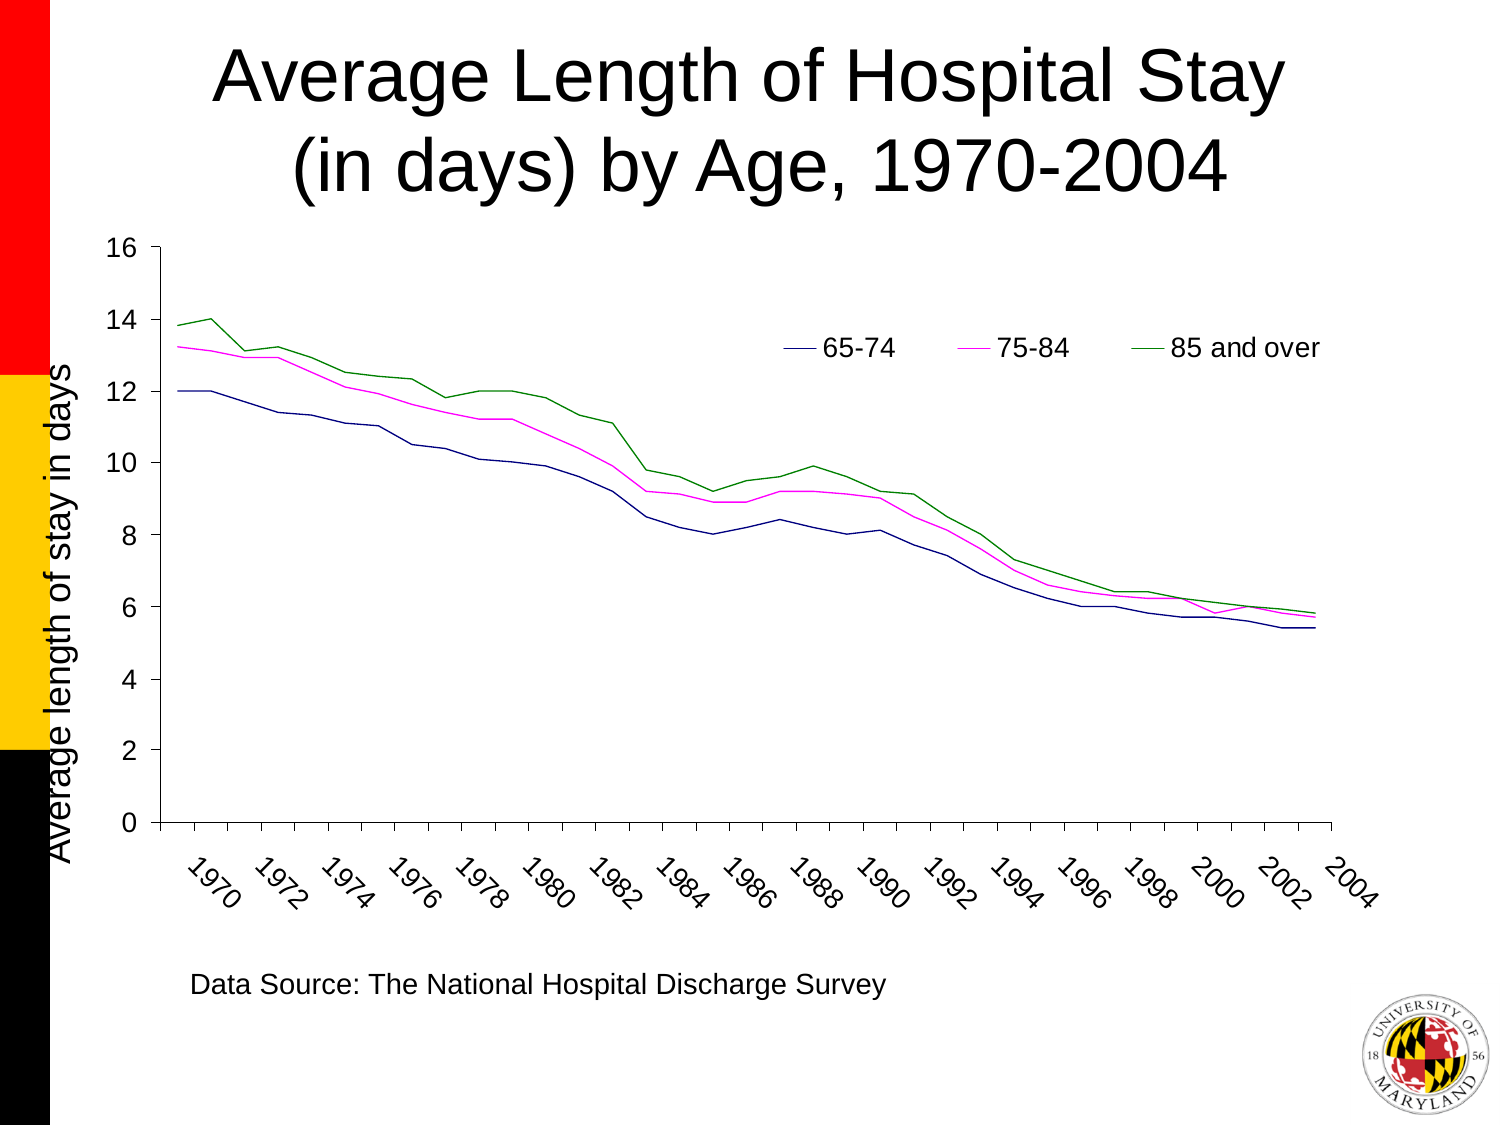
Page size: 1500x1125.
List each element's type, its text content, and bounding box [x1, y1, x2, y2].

text_box Average length of stay in days [25, 275, 75, 954]
title Average Length of Hospital Stay (in days) by Age, 1970-2004 [75, 45, 1425, 188]
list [75, 200, 1417, 986]
picture [1350, 983, 1500, 1125]
text_box Data Source: The National Hospital Discharge Survey [175, 986, 1026, 1008]
